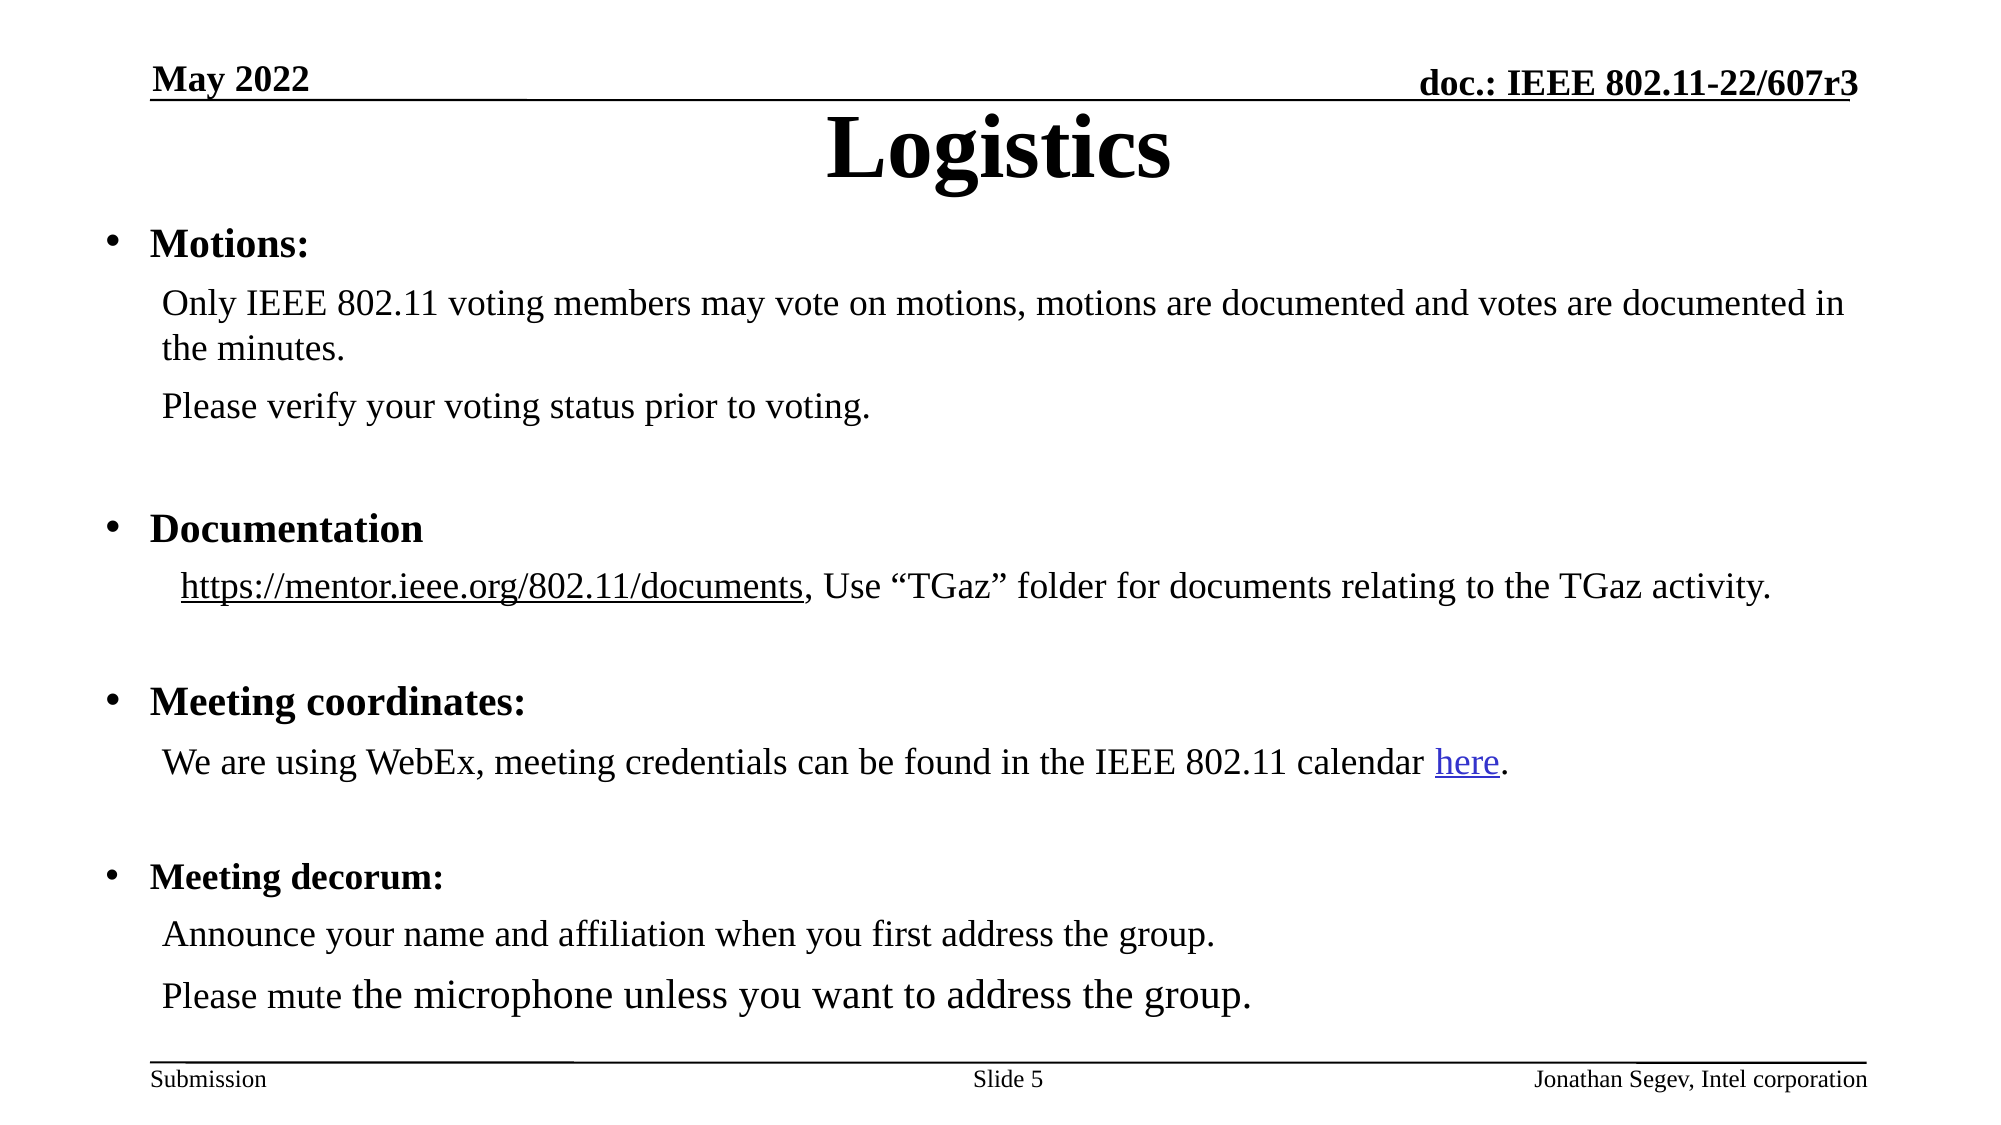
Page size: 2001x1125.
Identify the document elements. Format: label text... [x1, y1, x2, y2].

list Motions: Only IEEE 802.11 voting members may vote on motions, motions are documented and votes are documented in the minutes. Please verify your voting status prior to voting. Documentation https://mentor.ieee.org/802.11/documents, Use “TGaz” folder for documents relating to the TGaz activity. Meeting coordinates: We are using WebEx, meeting credentials can be found in the IEEE 802.11 calendar here. Meeting decorum: Announce your name and affiliation when you first address the group. Please mute the microphone unless you want to address the group. [90, 207, 1898, 1000]
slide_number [152, 54, 563, 100]
footer Jonathan Segev, Intel corporation [1171, 1061, 1869, 1093]
title Logistics [149, 112, 1850, 170]
slide_number Slide 5 [950, 1061, 1067, 1123]
